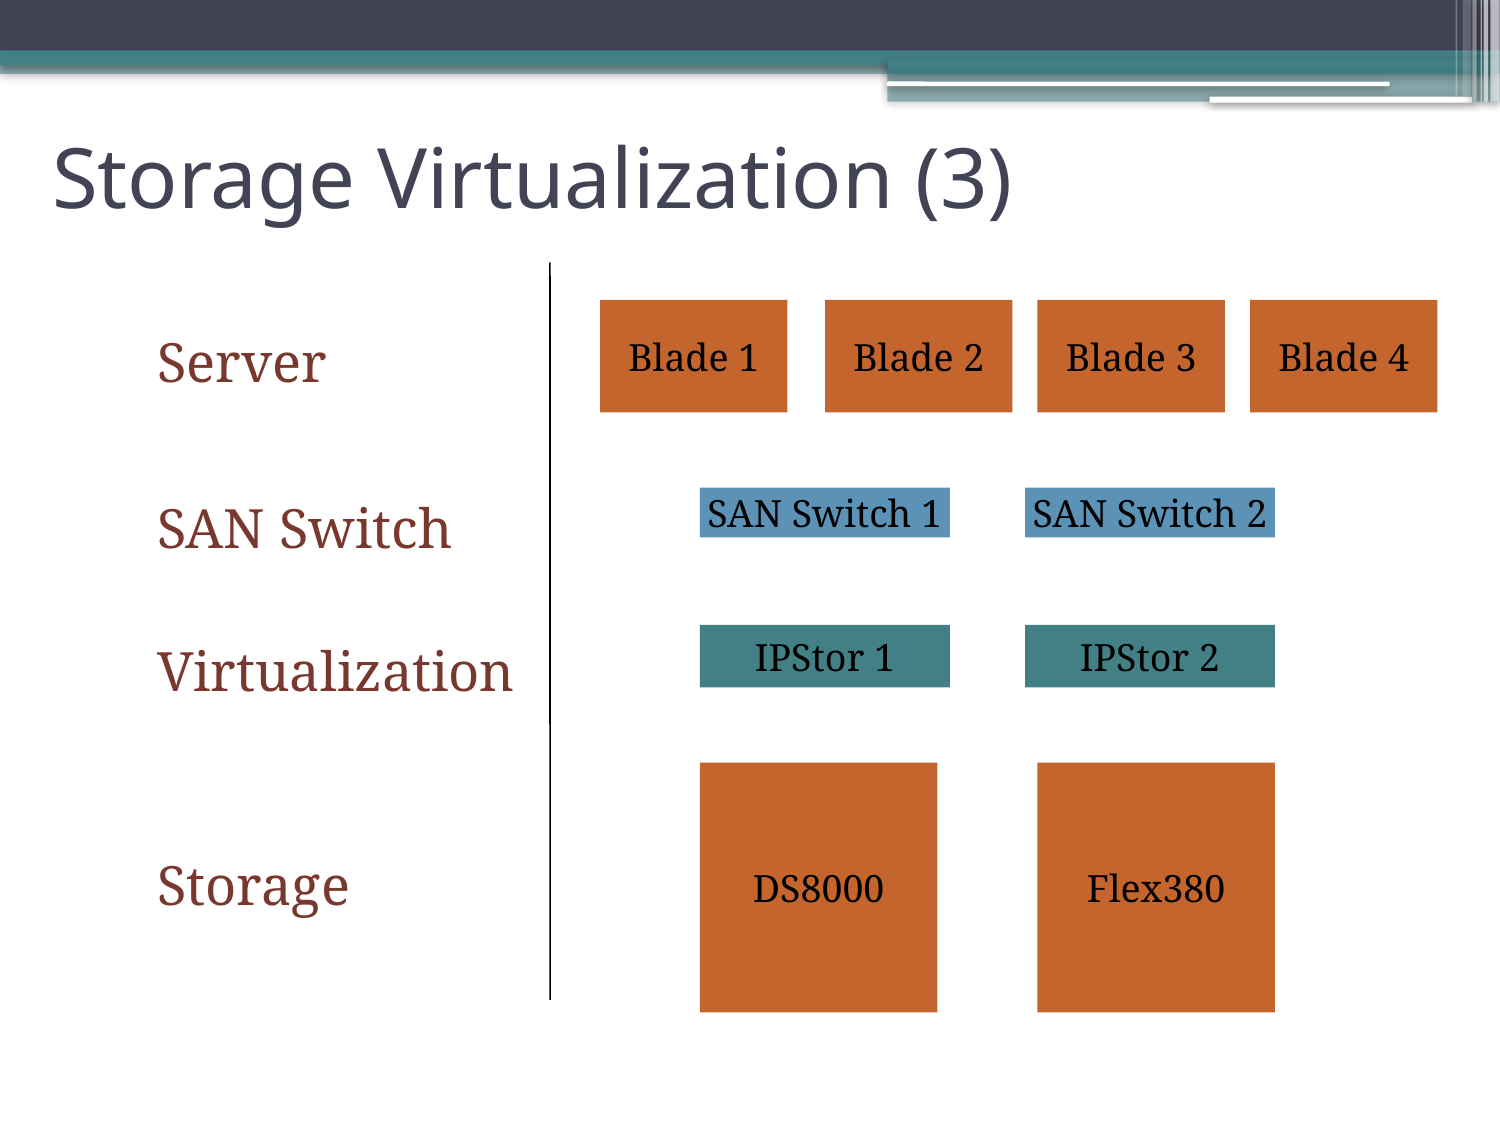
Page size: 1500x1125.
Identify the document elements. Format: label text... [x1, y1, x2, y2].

text_box DS8000 [699, 762, 938, 1013]
title Storage Virtualization (3) [37, 87, 1388, 263]
text_box IPStor 2 [1025, 624, 1275, 688]
list Server SAN Switch Virtualization Storage [75, 249, 1425, 960]
text_box SAN Switch 1 [699, 487, 950, 538]
text_box SAN Switch 2 [1025, 487, 1275, 538]
text_box Blade 4 [1250, 299, 1438, 413]
text_box Blade 1 [600, 299, 788, 413]
text_box Flex380 [1037, 762, 1275, 1013]
text_box Blade 3 [1037, 299, 1225, 413]
text_box IPStor 1 [699, 624, 950, 688]
text_box Blade 2 [825, 299, 1013, 413]
